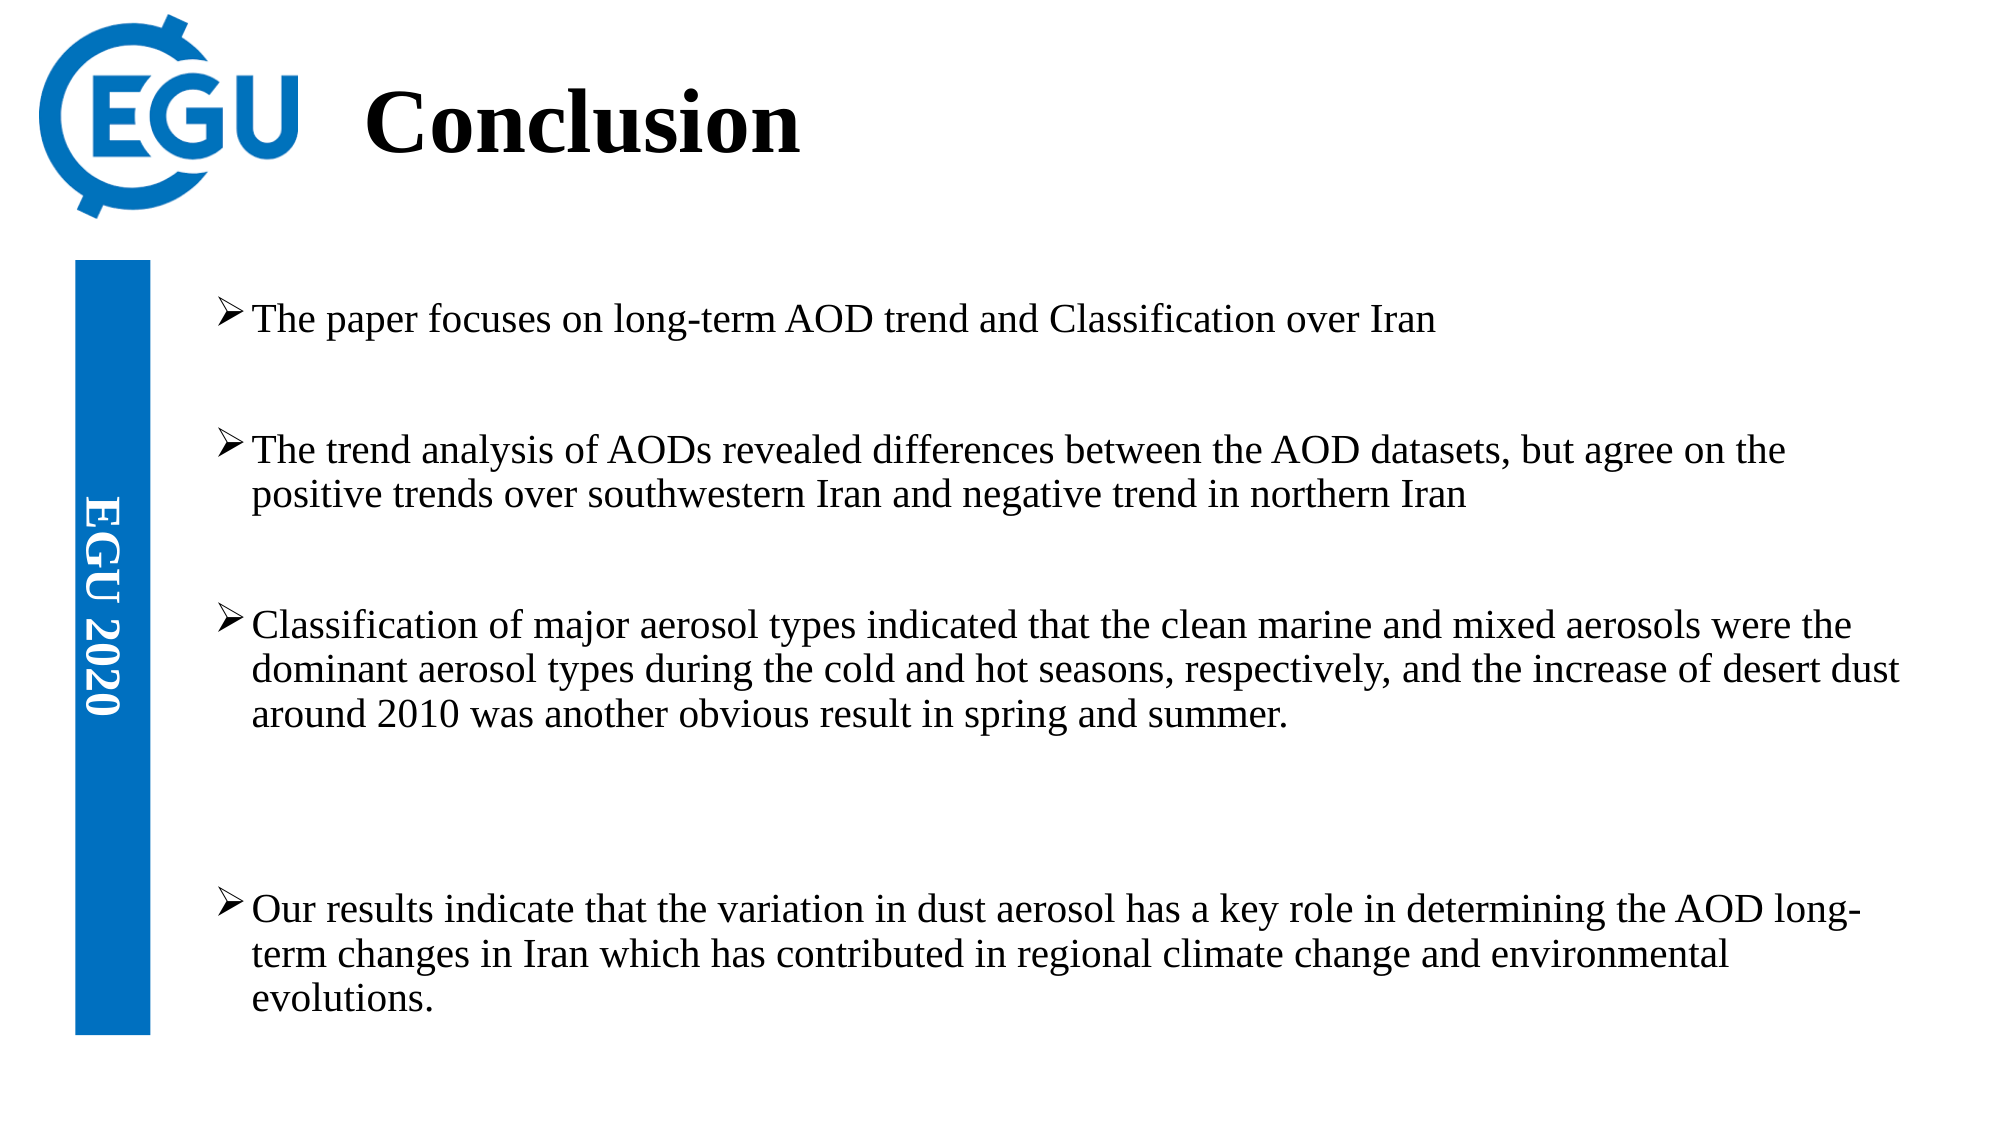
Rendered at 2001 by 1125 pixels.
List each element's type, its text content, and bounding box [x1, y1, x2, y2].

text_box [74, 259, 151, 1036]
text_box EGU 2020 [81, 325, 144, 888]
picture [39, 14, 298, 219]
list The paper focuses on long-term AOD trend and Classification over Iran The trend analysis of AODs revealed differences between the AOD datasets, but agree on the positive trends over southwestern Iran and negative trend in northern Iran Classification of major aerosol types indicated that the clean marine and mixed aerosols were the dominant aerosol types during the cold and hot seasons, respectively, and the increase of desert dust around 2010 was another obvious result in spring and summer. Our results indicate that the variation in dust aerosol has a key role in determining the AOD long-term changes in Iran which has contributed in regional climate change and environmental evolutions. [199, 289, 1925, 1036]
title Conclusion [348, 14, 2000, 232]
